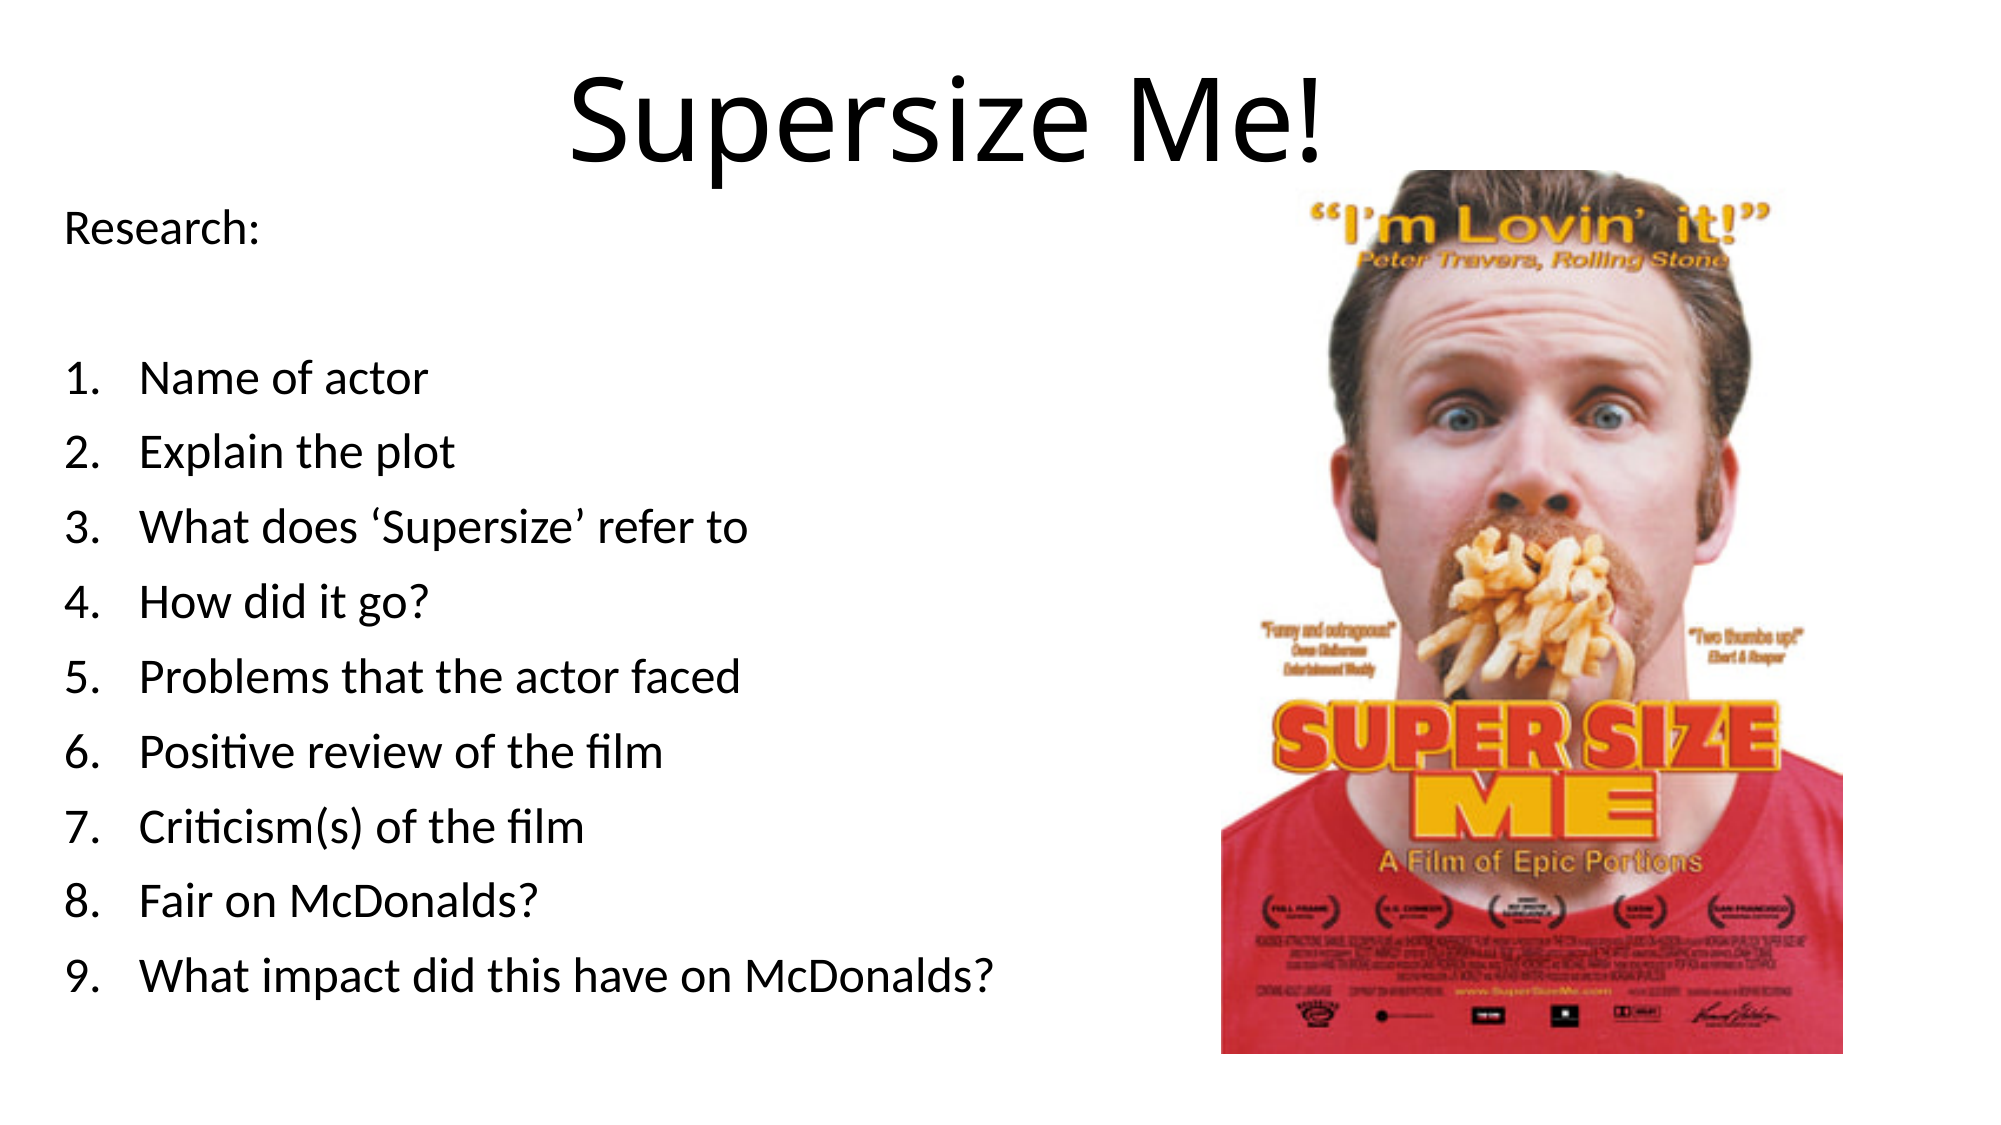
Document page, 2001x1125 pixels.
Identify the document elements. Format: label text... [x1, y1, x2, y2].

picture [1221, 170, 1843, 1054]
subtitle Research: Name of actor Explain the plot What does ‘Supersize’ refer to How did it go? Problems that the actor faced Positive review of the film Criticism(s) of the film Fair on McDonalds? What impact did this have on McDonalds? [48, 193, 1975, 1089]
title Supersize Me! [211, 53, 1712, 193]
